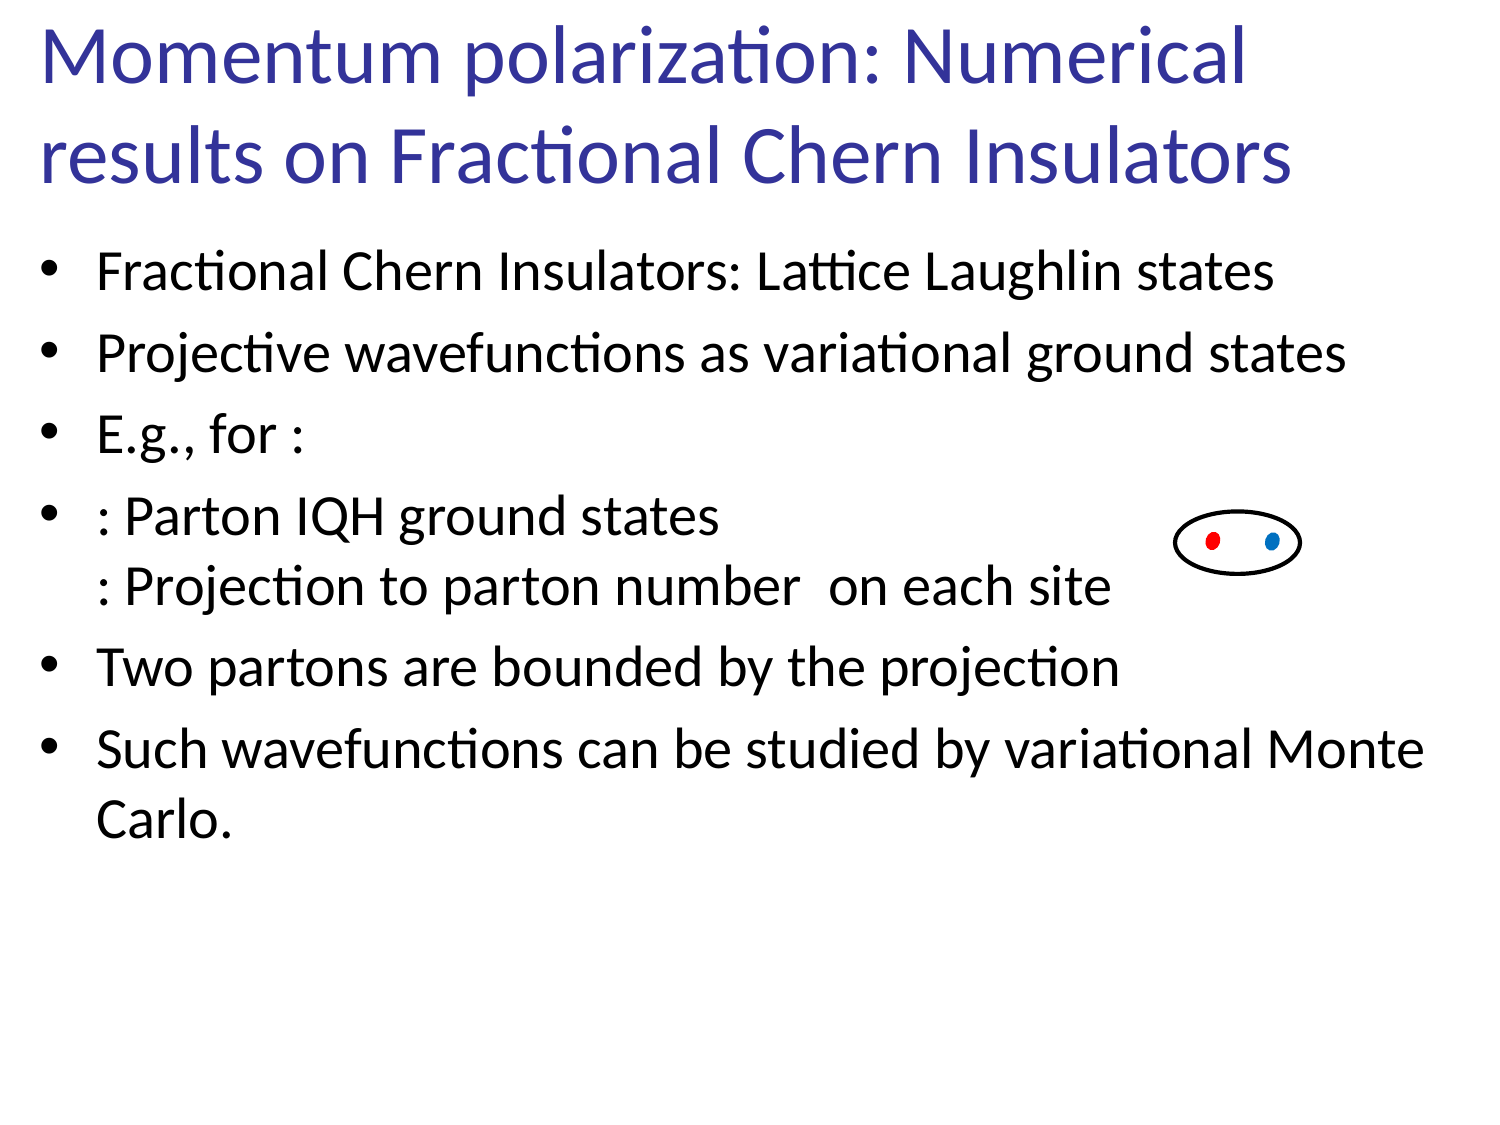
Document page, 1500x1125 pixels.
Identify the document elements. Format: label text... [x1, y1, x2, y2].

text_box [1174, 511, 1301, 575]
text_box Momentum polarization: Numerical results on Fractional Chern Insulators [24, 24, 1450, 175]
